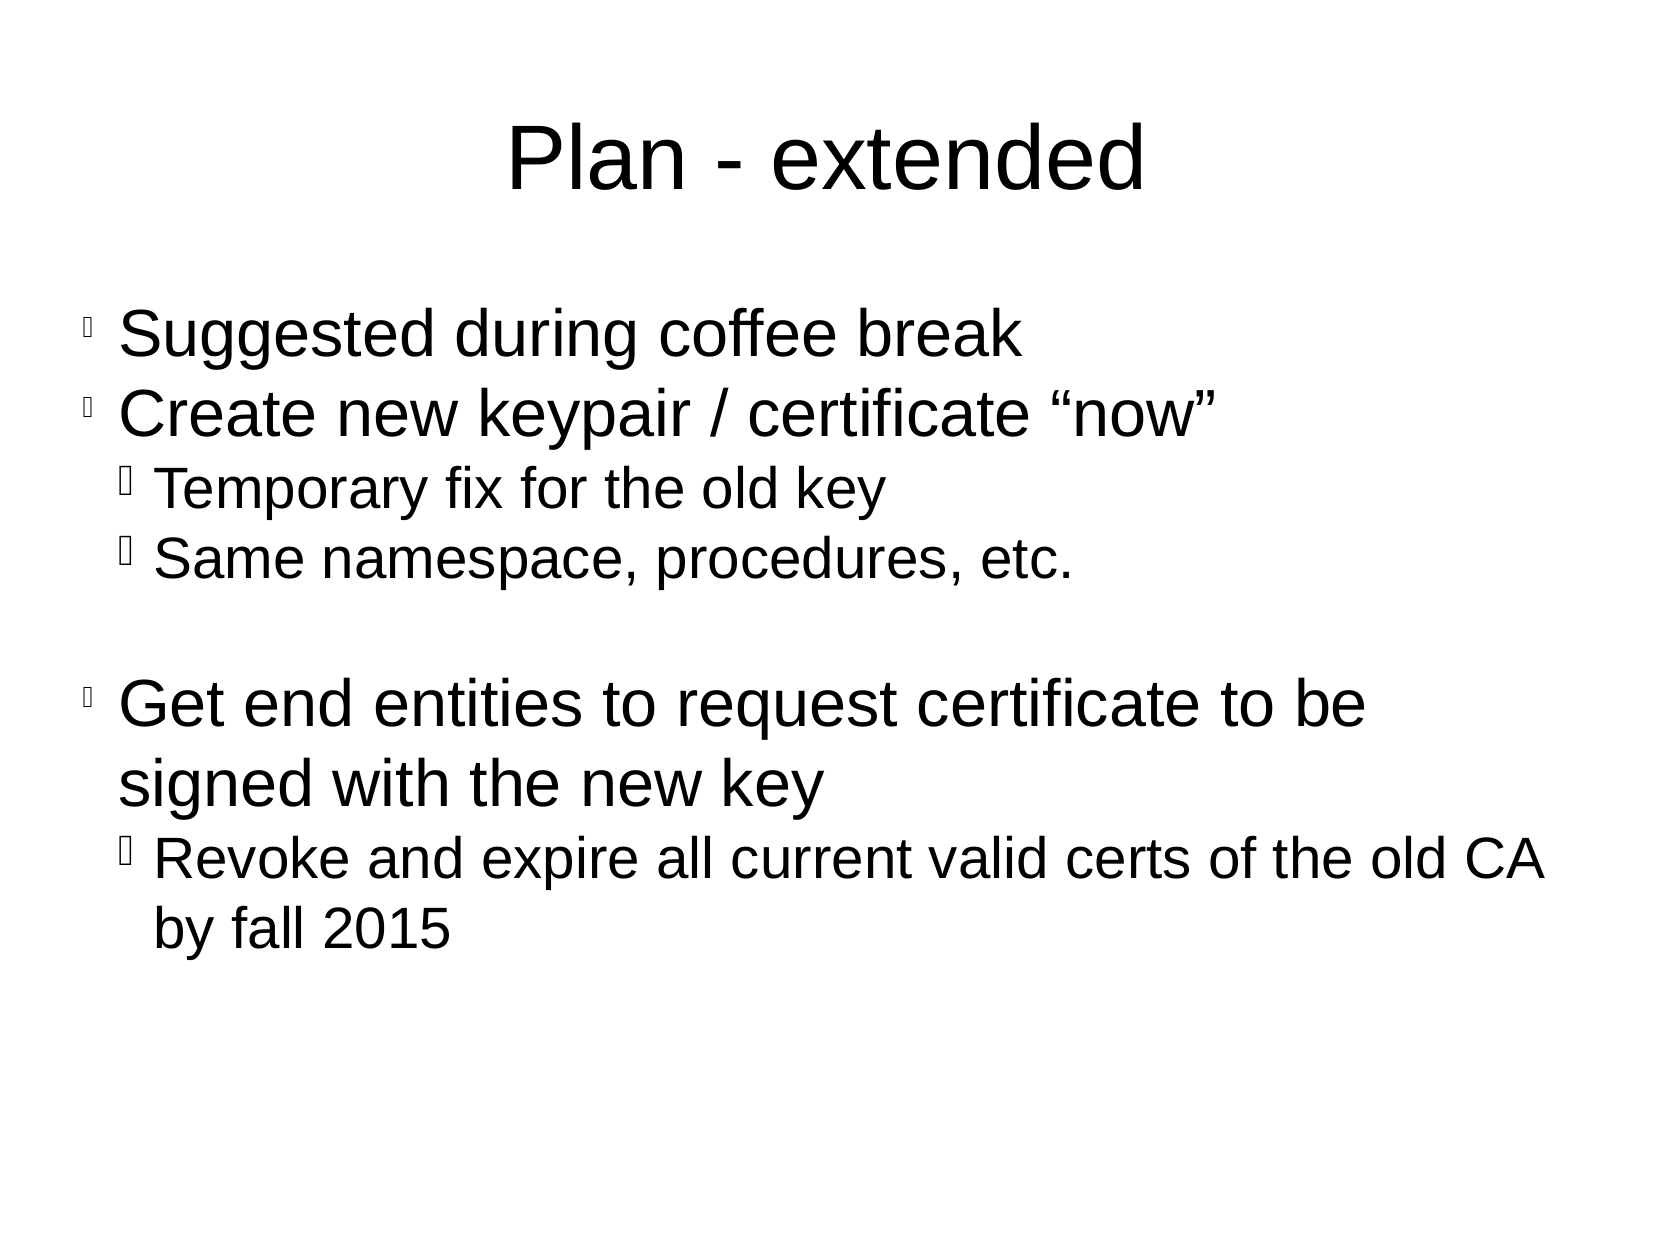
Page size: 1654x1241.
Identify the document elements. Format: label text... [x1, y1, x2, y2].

text_box Plan - extended [82, 49, 1571, 257]
text_box Suggested during coffee break Create new keypair / certificate “now” Temporary fix for the old key Same namespace, procedures, etc. Get end entities to request certificate to be signed with the new key Revoke and expire all current valid certs of the old CA by fall 2015 [82, 290, 1571, 1010]
